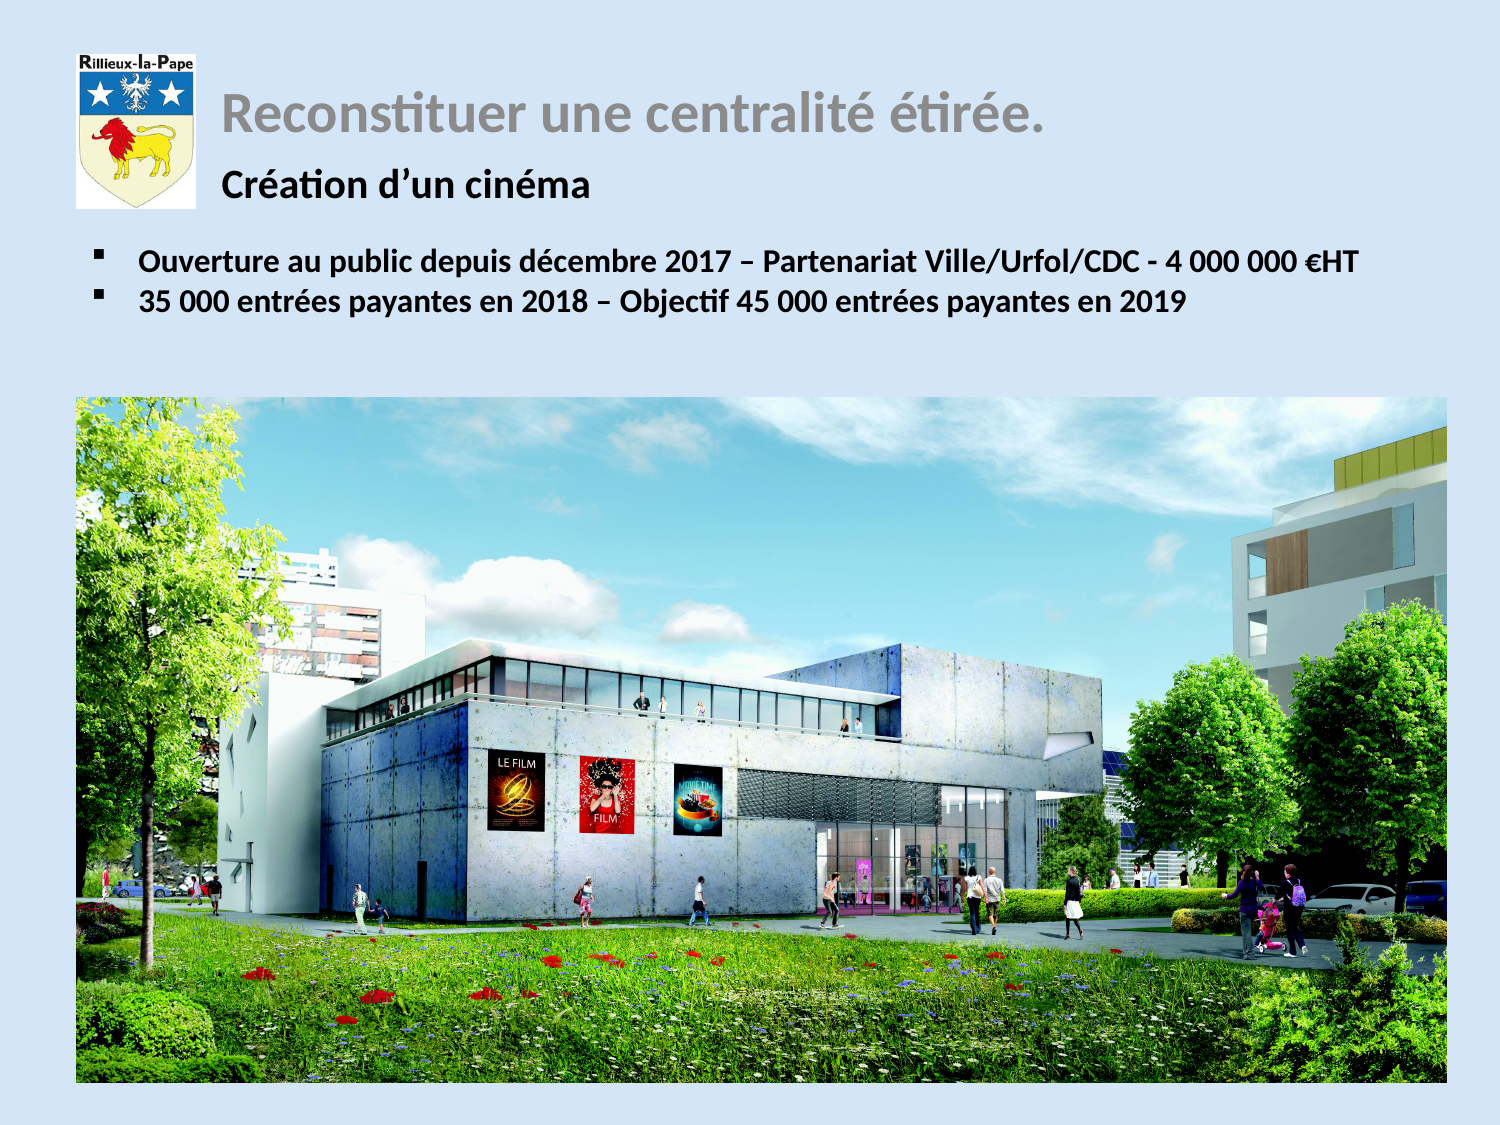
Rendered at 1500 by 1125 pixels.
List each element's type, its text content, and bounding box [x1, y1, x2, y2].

text_box Création d’un cinéma [206, 149, 762, 215]
picture [76, 54, 196, 209]
subtitle Reconstituer une centralité étirée. [206, 66, 1459, 138]
text_box Ouverture au public depuis décembre 2017 – Partenariat Ville/Urfol/CDC - 4 000 000 €HT 35 000 entrées payantes en 2018 – Objectif 45 000 entrées payantes en 2019 [76, 231, 1441, 327]
picture [75, 396, 1447, 1083]
